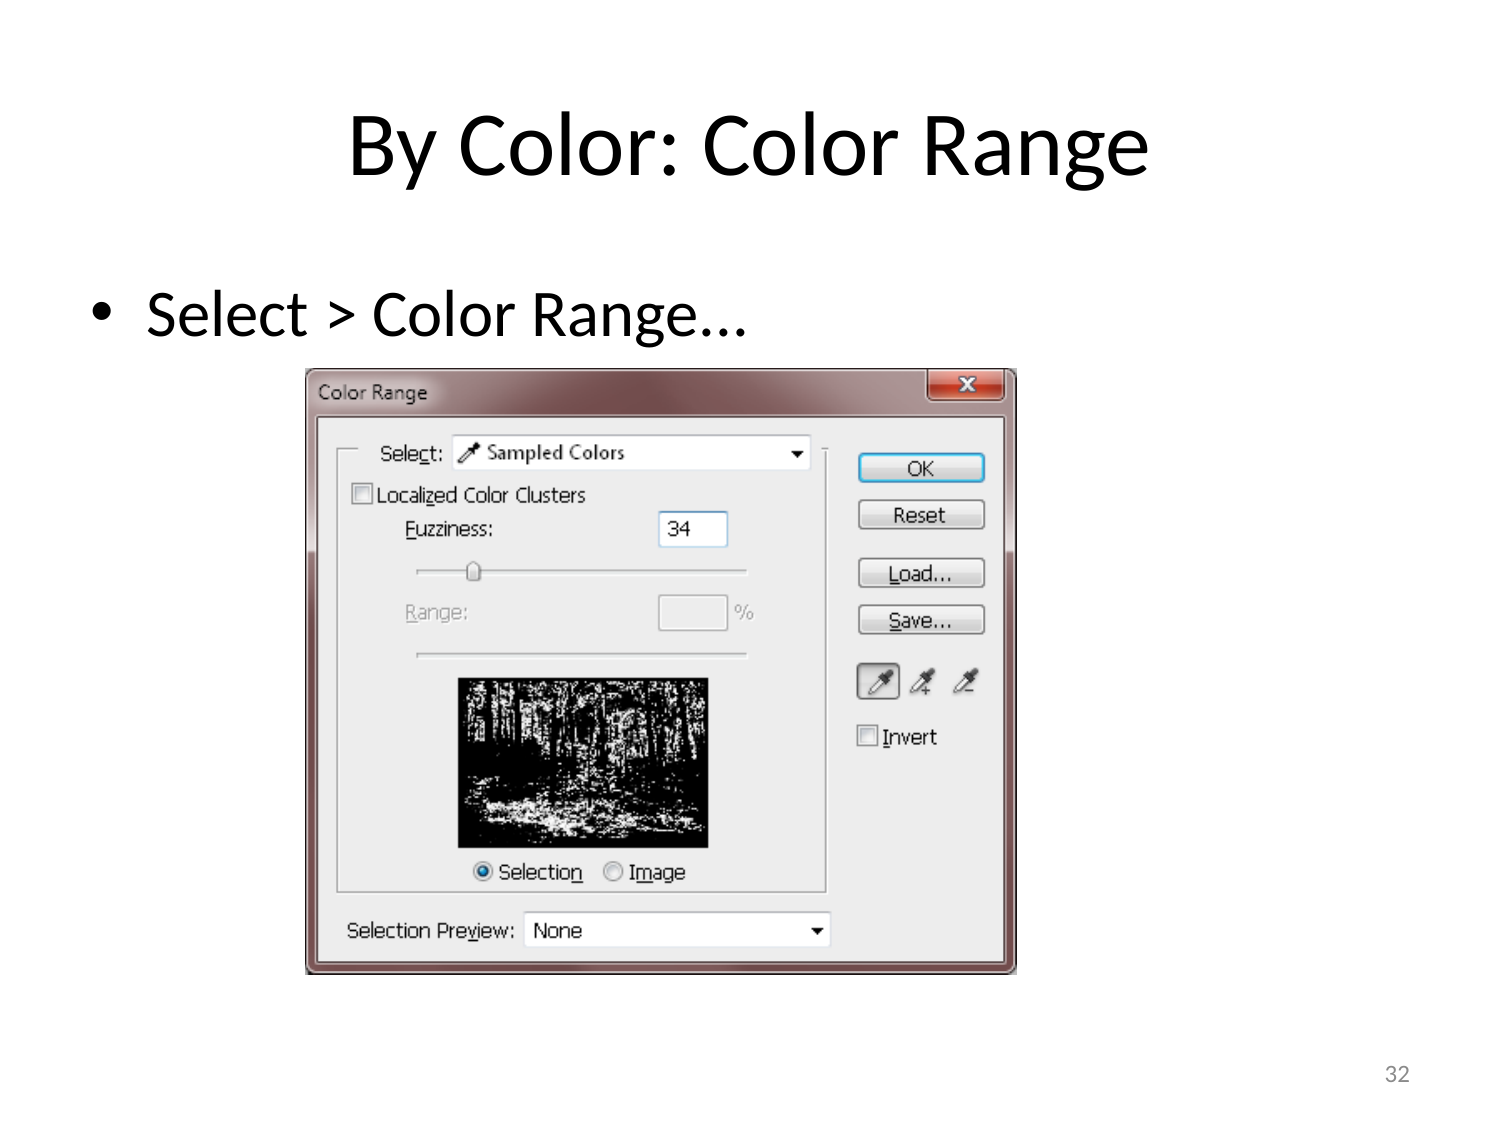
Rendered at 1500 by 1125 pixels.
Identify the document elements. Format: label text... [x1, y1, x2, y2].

title By Color: Color Range [74, 44, 1426, 233]
slide_number 32 [1074, 1042, 1425, 1103]
picture [304, 368, 1018, 976]
list Select > Color Range... [74, 262, 1426, 1006]
